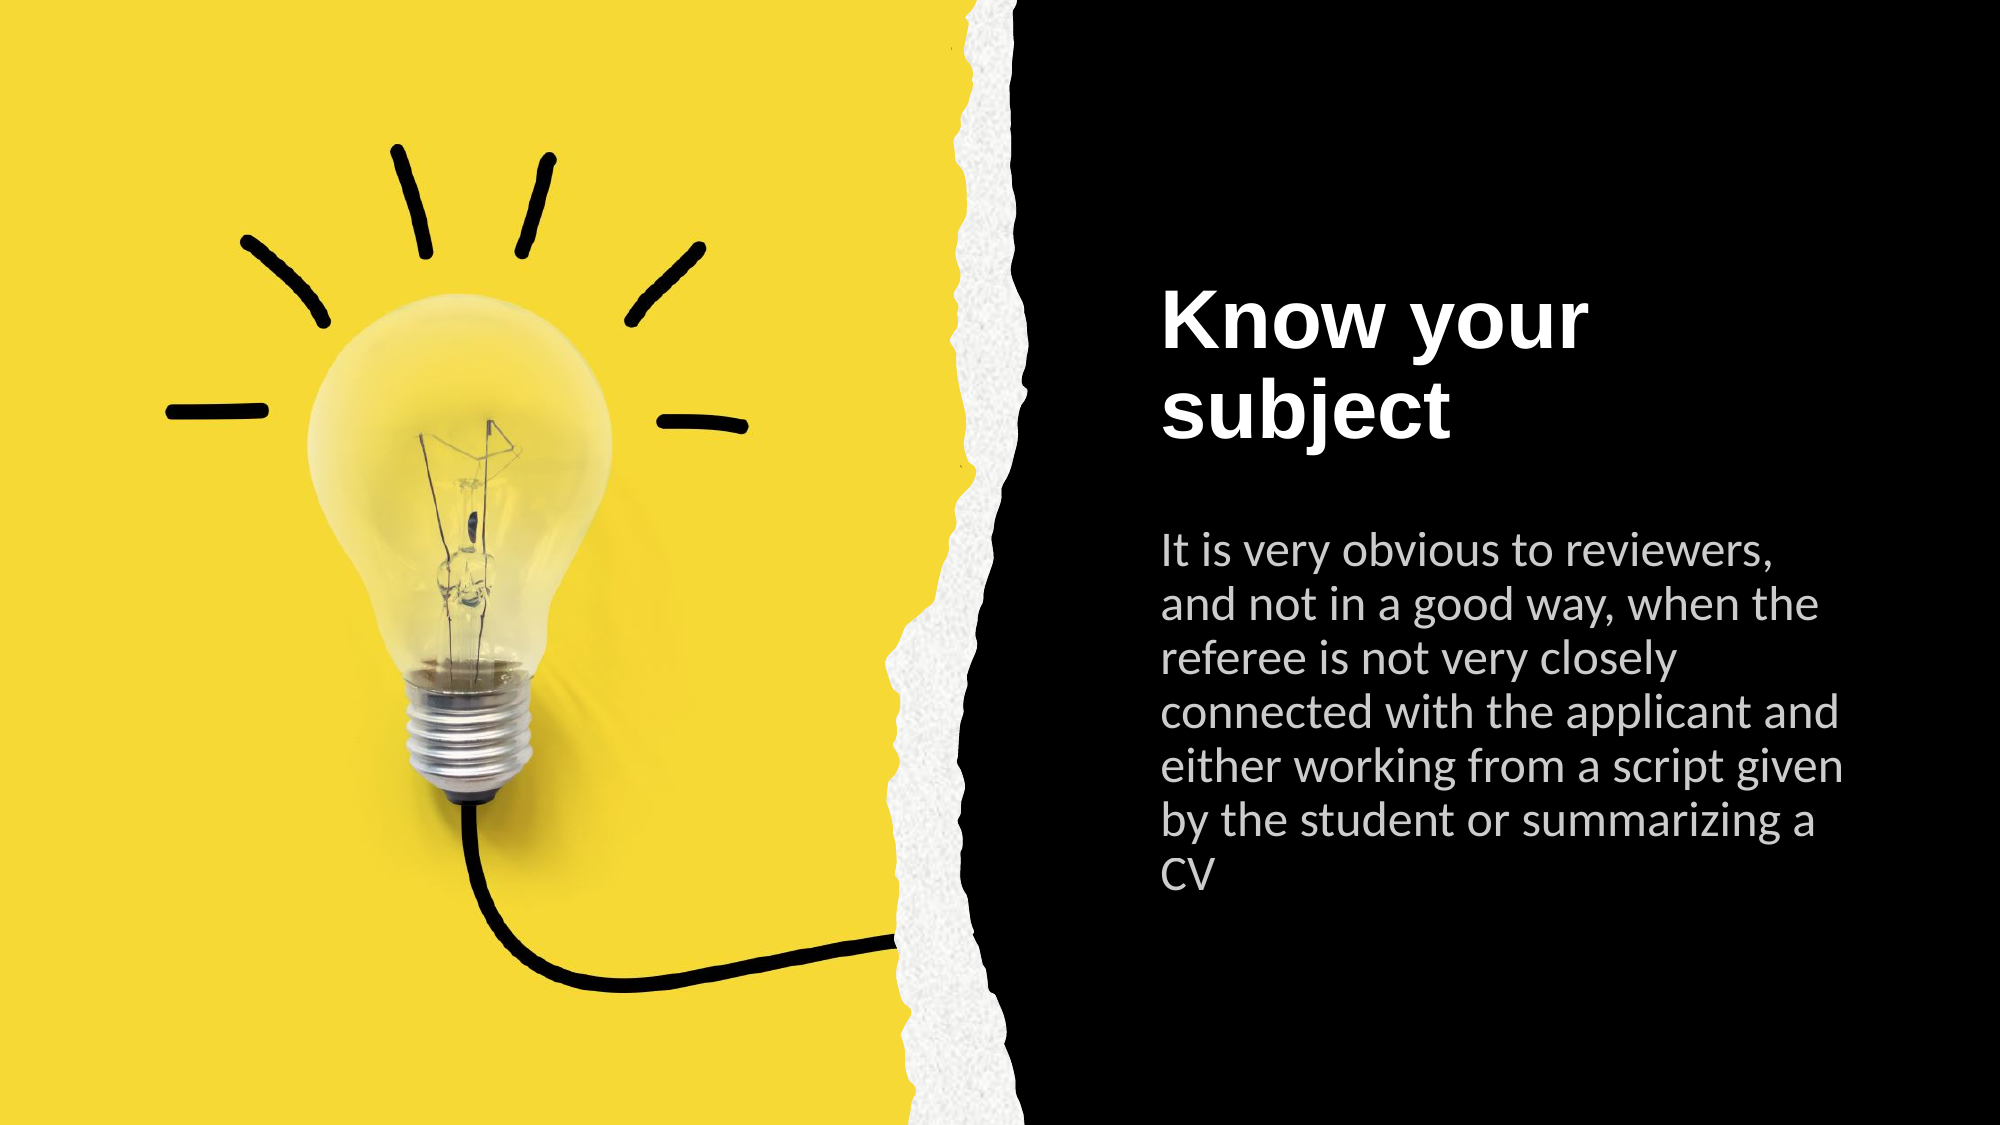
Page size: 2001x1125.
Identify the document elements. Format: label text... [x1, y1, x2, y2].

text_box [884, 0, 1029, 1125]
list It is very obvious to reviewers, and not in a good way, when the referee is not very closely connected with the applicant and either working from a script given by the student or summarizing a CV [1145, 516, 1866, 957]
picture [0, 0, 884, 1125]
text_box [1029, 0, 2000, 1125]
title Know your subject [1145, 269, 1866, 487]
